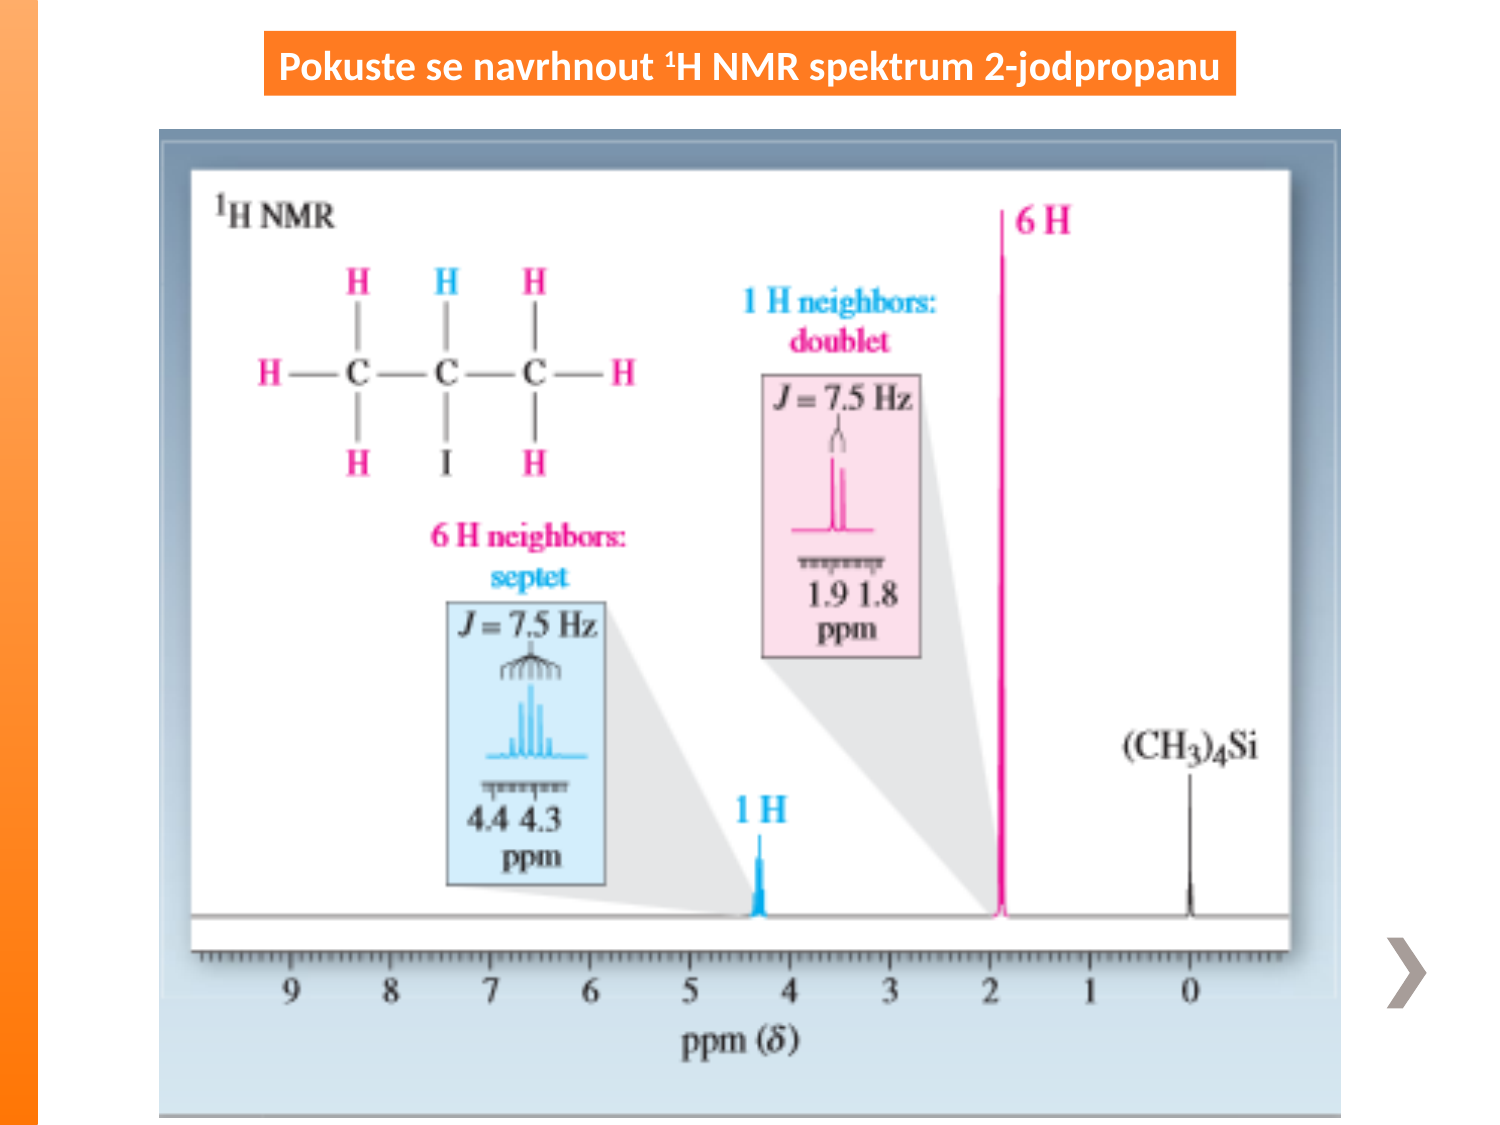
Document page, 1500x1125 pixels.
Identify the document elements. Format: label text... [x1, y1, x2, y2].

picture [159, 129, 1342, 1118]
text_box [0, 281, 37, 285]
text_box Pokuste se navrhnout 1H NMR spektrum 2-jodpropanu [264, 30, 1237, 96]
